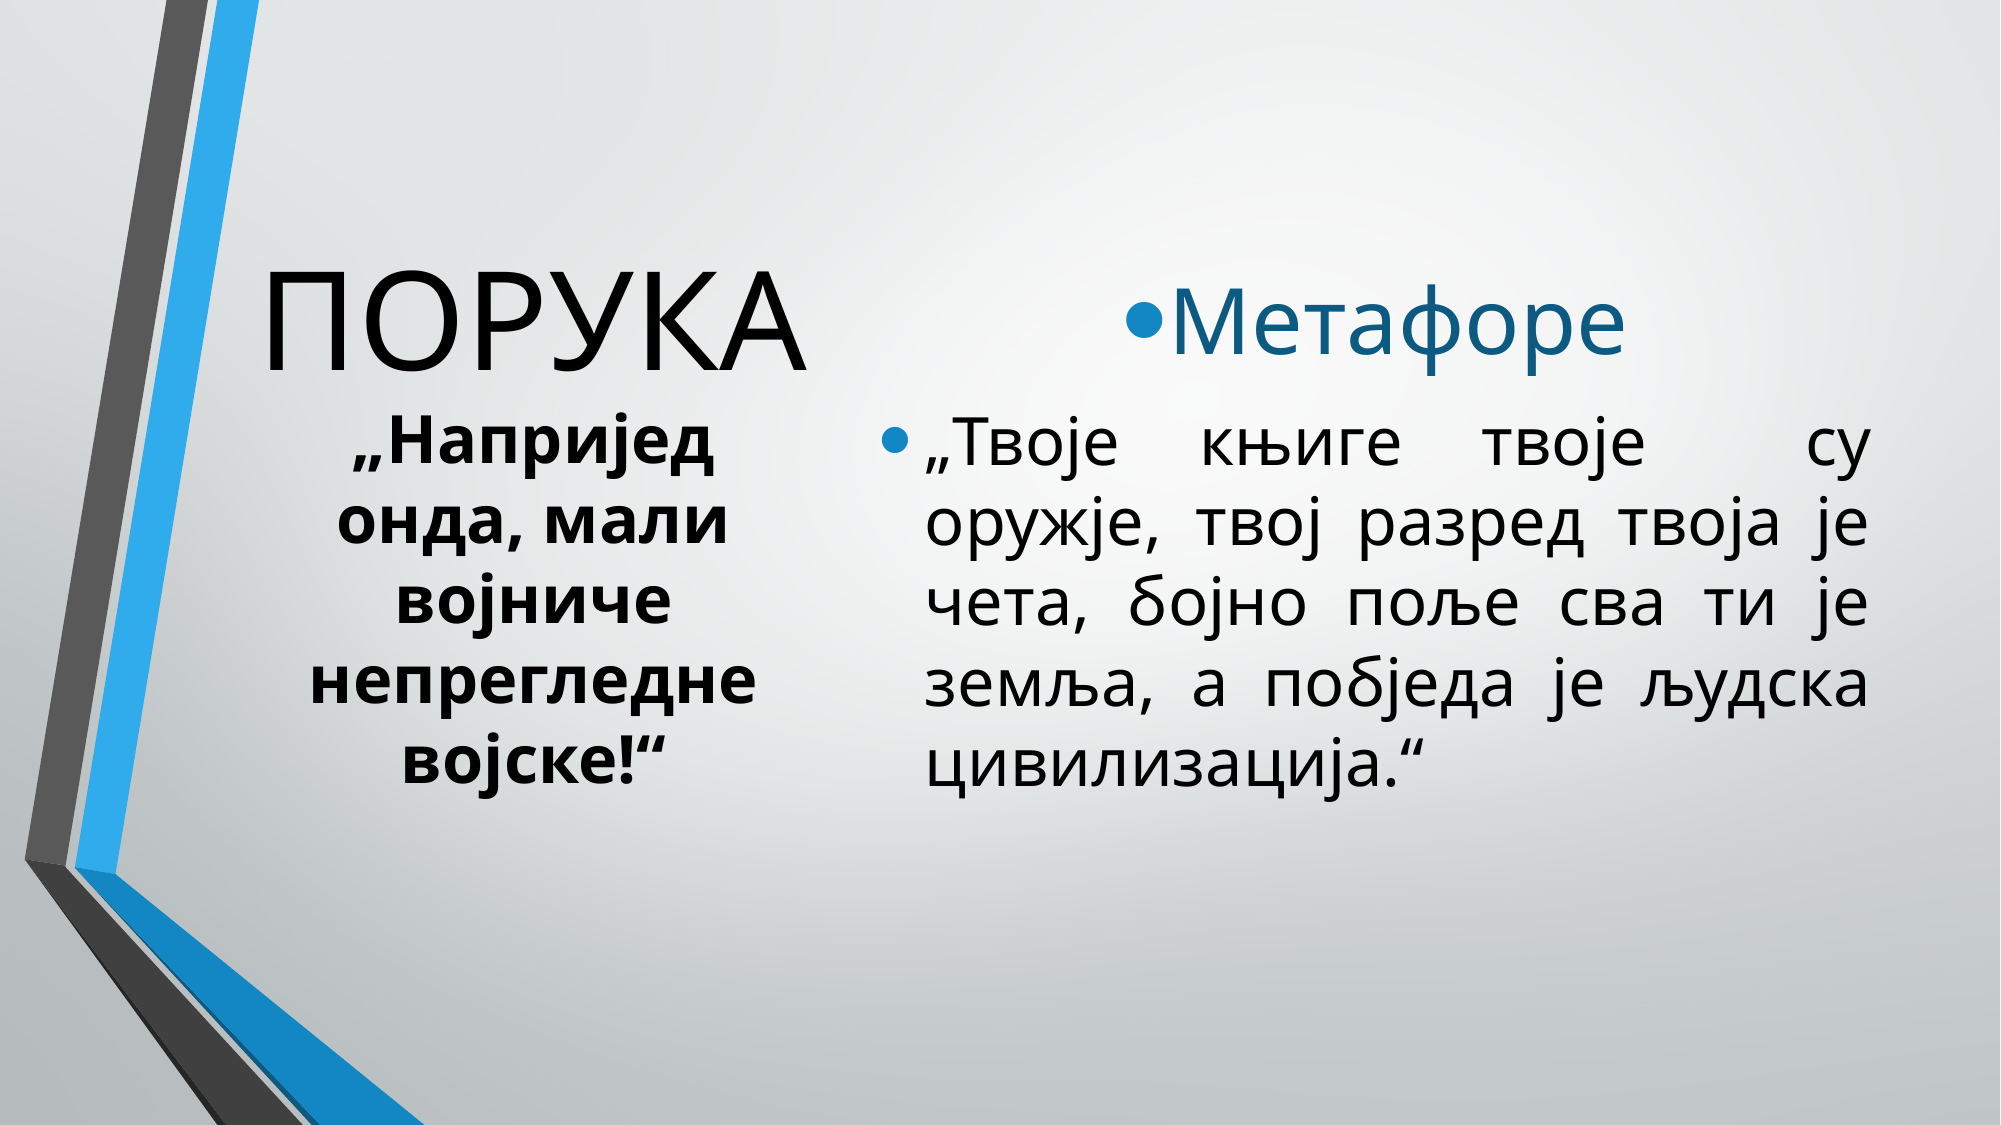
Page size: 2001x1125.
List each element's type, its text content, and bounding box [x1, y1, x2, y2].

title ПОРУКА [241, 180, 824, 405]
list Метафоре „Твоје књиге твоје су оружје, твој разред твоја је чета, бојно поље сва ти је земља, а побједа је људска цивилизација.“ [863, 112, 1887, 950]
list „Напријед онда, мали војниче непрегледне војске!“ [241, 405, 826, 788]
